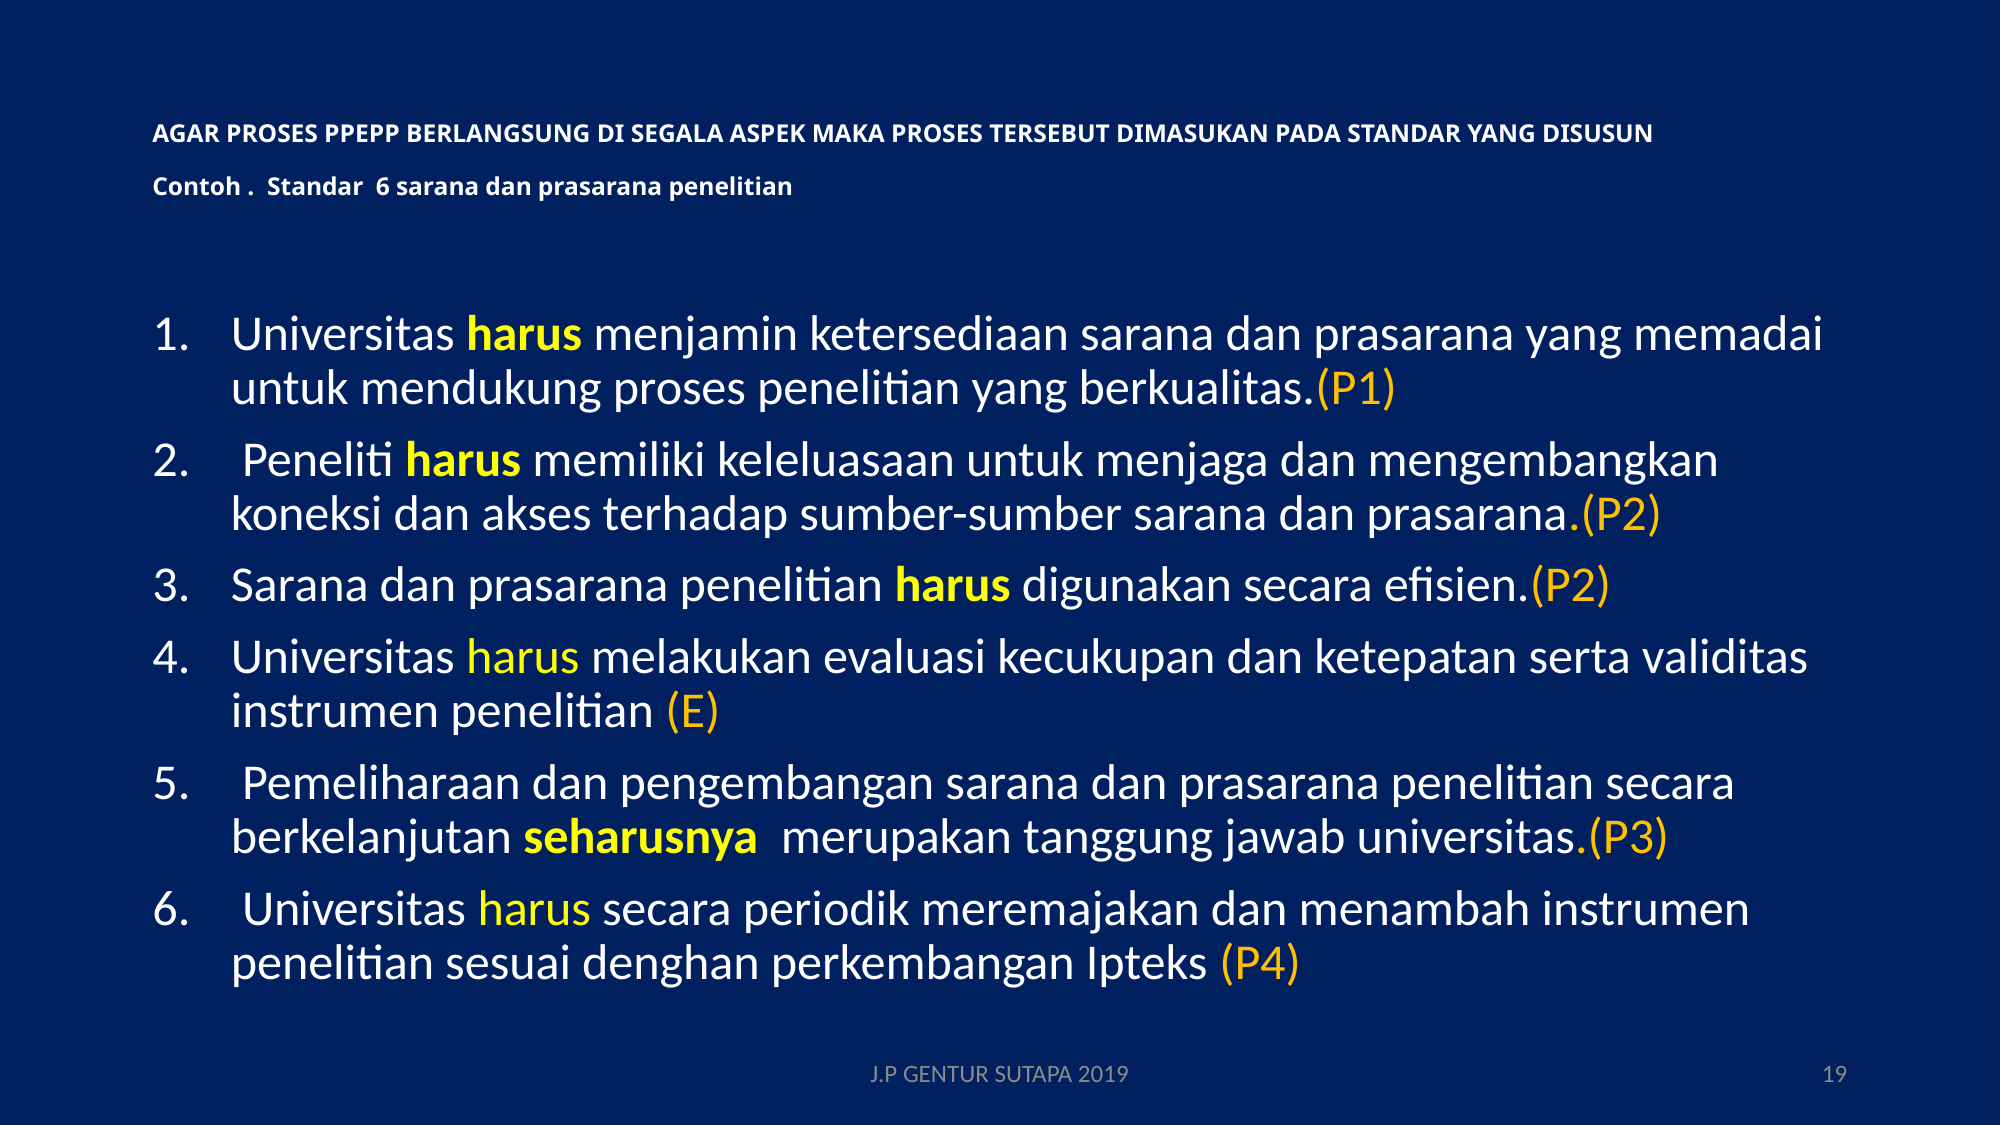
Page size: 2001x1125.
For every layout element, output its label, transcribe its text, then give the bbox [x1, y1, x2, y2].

slide_number 19 [1412, 1042, 1863, 1103]
footer J.P GENTUR SUTAPA 2019 [662, 1042, 1338, 1103]
list Universitas harus menjamin ketersediaan sarana dan prasarana yang memadai untuk mendukung proses penelitian yang berkualitas.(P1) Peneliti harus memiliki keleluasaan untuk menjaga dan mengembangkan koneksi dan akses terhadap sumber-sumber sarana dan prasarana.(P2) Sarana dan prasarana penelitian harus digunakan secara efisien.(P2) Universitas harus melakukan evaluasi kecukupan dan ketepatan serta validitas instrumen penelitian (E) Pemeliharaan dan pengembangan sarana dan prasarana penelitian secara berkelanjutan seharusnya merupakan tanggung jawab universitas.(P3) Universitas harus secara periodik meremajakan dan menambah instrumen penelitian sesuai denghan perkembangan Ipteks (P4) [137, 299, 1863, 1014]
title AGAR PROSES PPEPP BERLANGSUNG DI SEGALA ASPEK MAKA PROSES TERSEBUT DIMASUKAN PADA STANDAR YANG DISUSUN Contoh . Standar 6 sarana dan prasarana penelitian [137, 59, 1863, 278]
